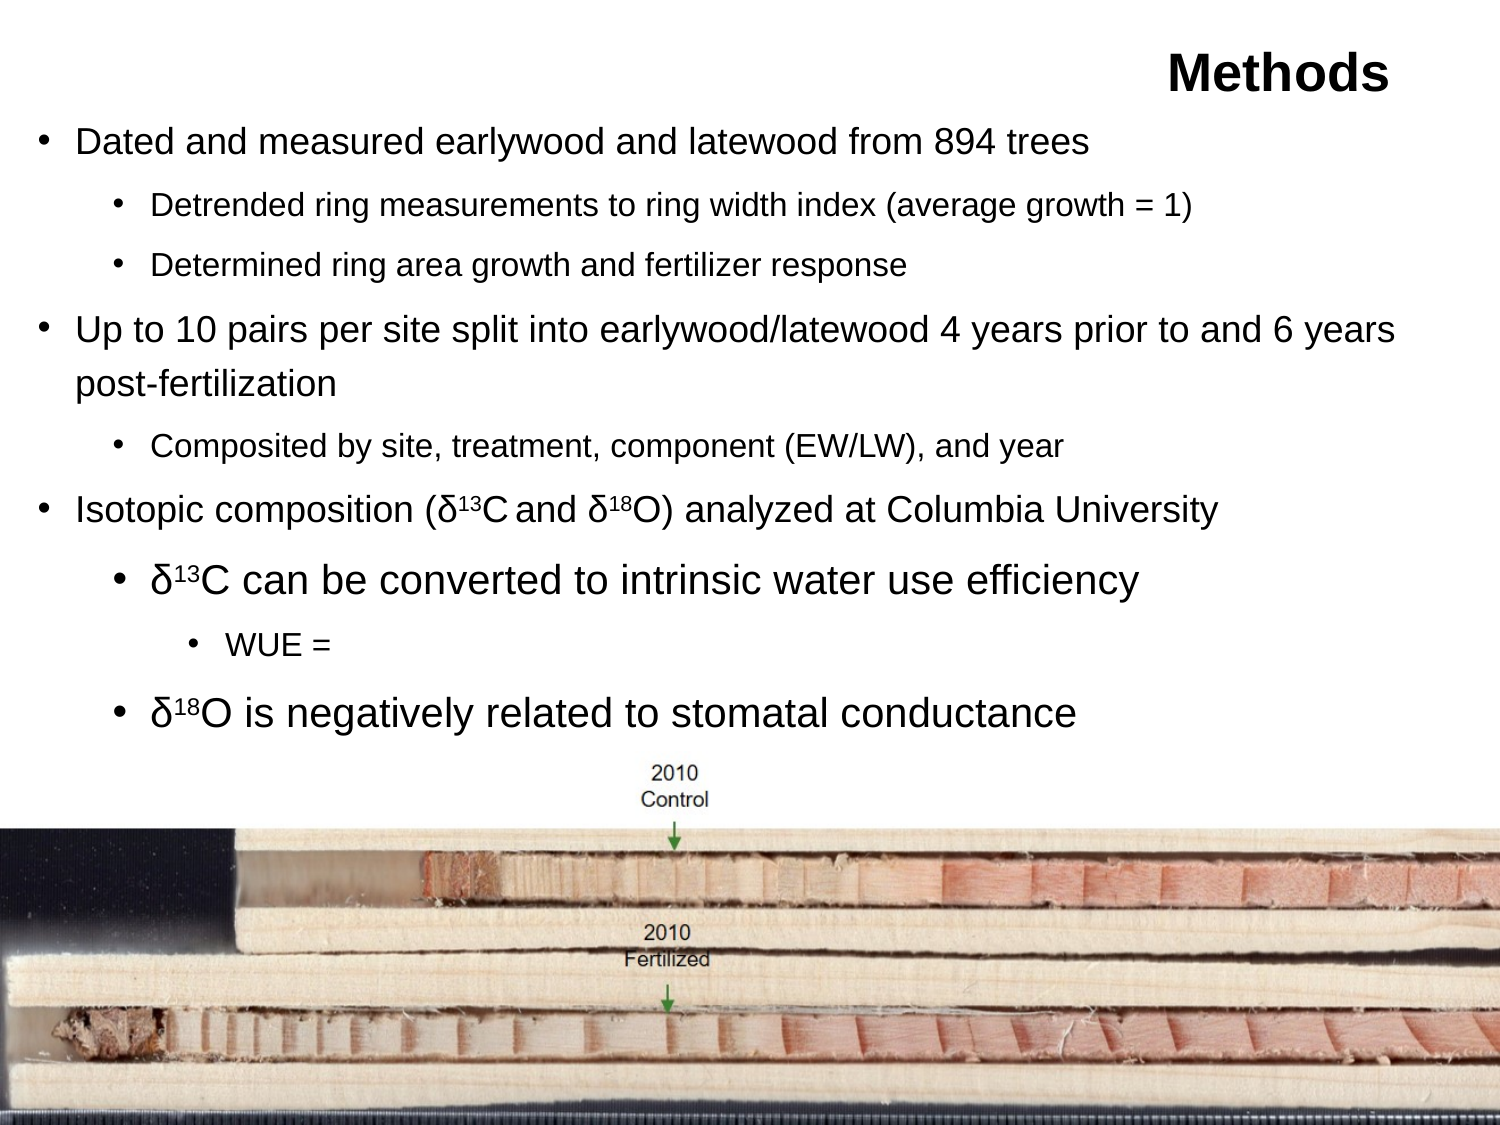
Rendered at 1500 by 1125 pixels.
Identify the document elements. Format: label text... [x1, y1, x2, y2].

text_box Methods [1072, 29, 1406, 90]
picture [0, 751, 1500, 1125]
text_box [75, 112, 1425, 225]
